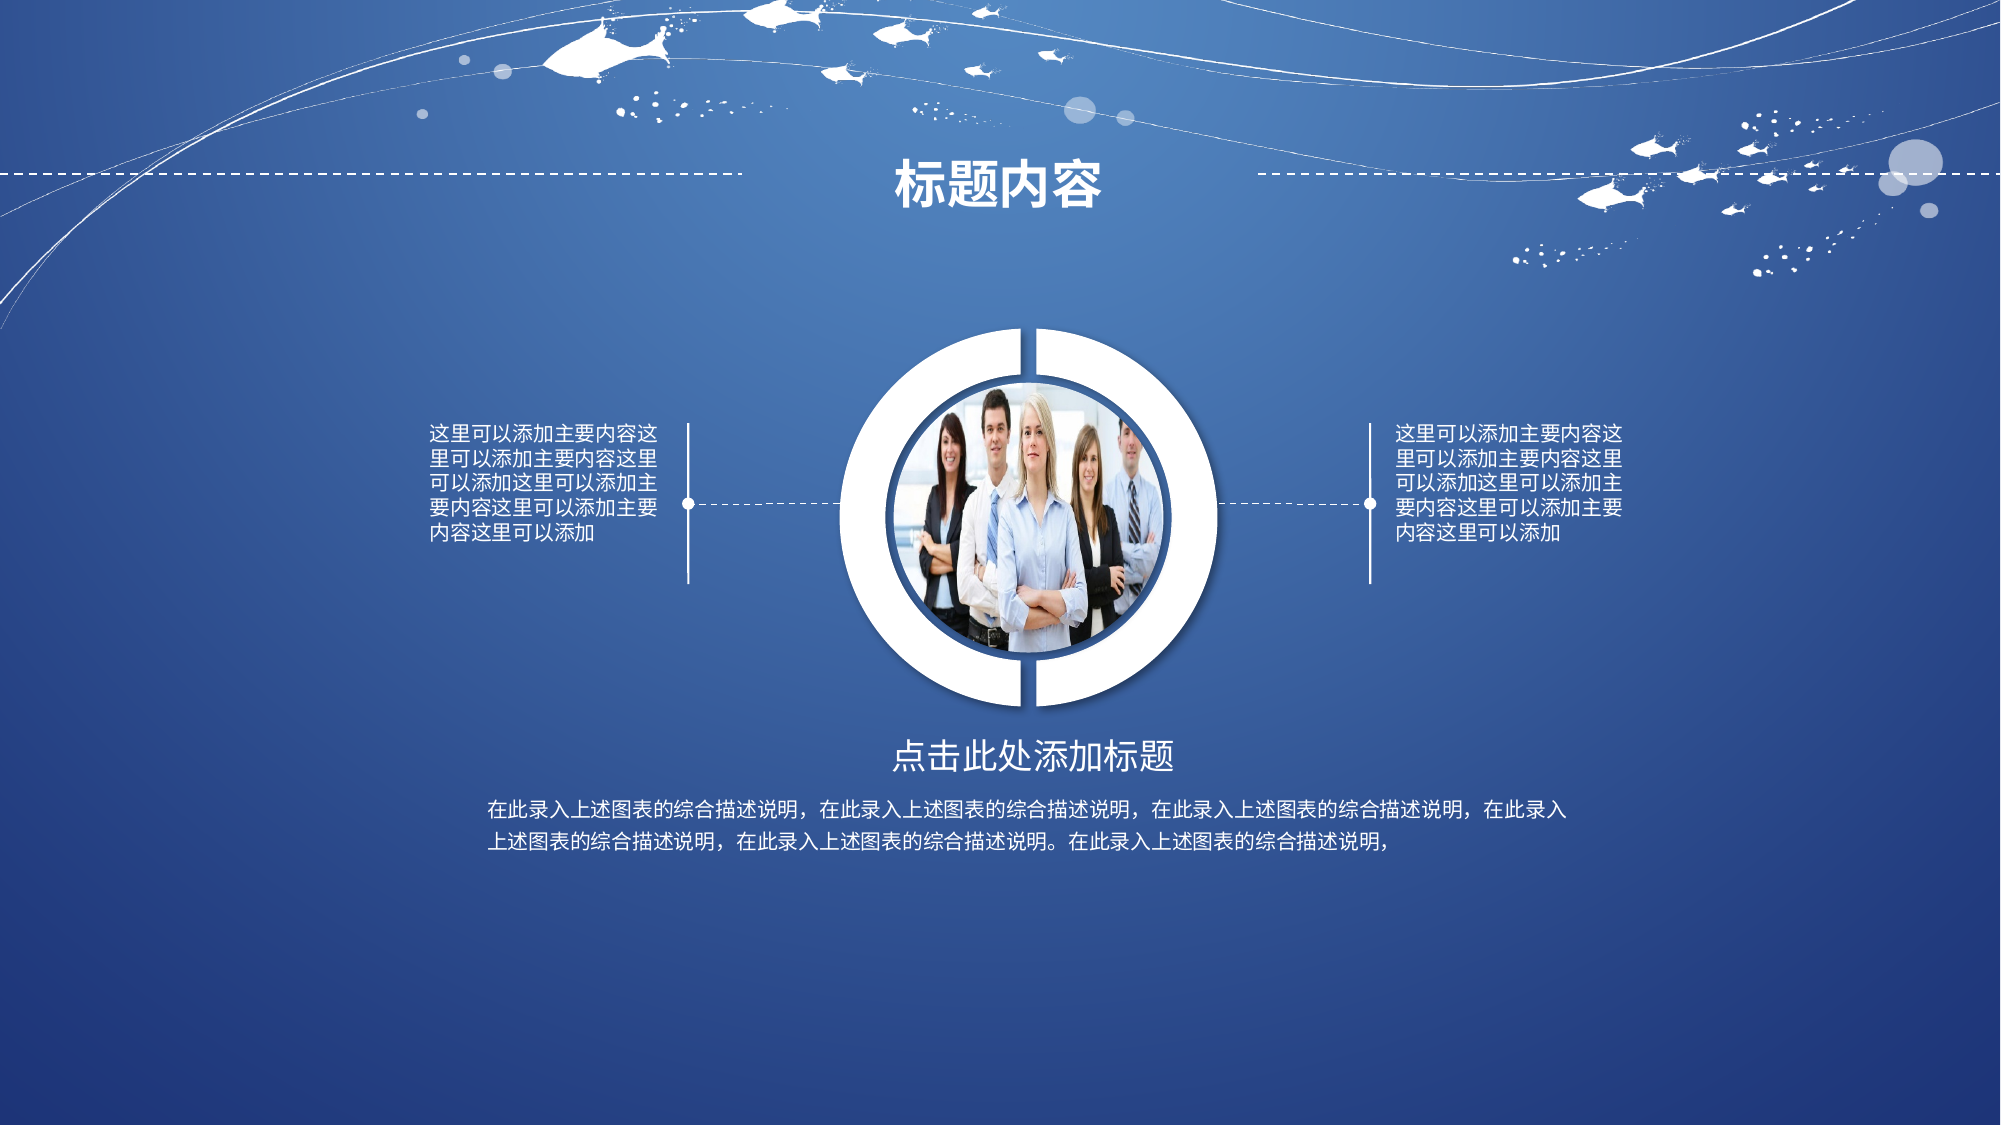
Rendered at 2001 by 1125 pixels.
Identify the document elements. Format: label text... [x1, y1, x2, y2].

text_box [1036, 329, 1218, 707]
text_box [893, 382, 1164, 653]
text_box [840, 329, 1021, 707]
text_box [1218, 423, 1371, 585]
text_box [688, 423, 840, 585]
text_box 点击此处添加标题 [876, 726, 1190, 781]
text_box 这里可以添加主要内容这里可以添加主要内容这里可以添加这里可以添加主要内容这里可以添加主要内容这里可以添加 [1380, 412, 1642, 578]
text_box 这里可以添加主要内容这里可以添加主要内容这里可以添加这里可以添加主要内容这里可以添加主要内容这里可以添加 [414, 412, 677, 578]
text_box 在此录入上述图表的综合描述说明，在此录入上述图表的综合描述说明，在此录入上述图表的综合描述说明，在此录入上述图表的综合描述说明，在此录入上述图表的综合描述说明。在此录入上述图表的综合描述说明， [472, 781, 1582, 862]
picture [0, 0, 2001, 1125]
